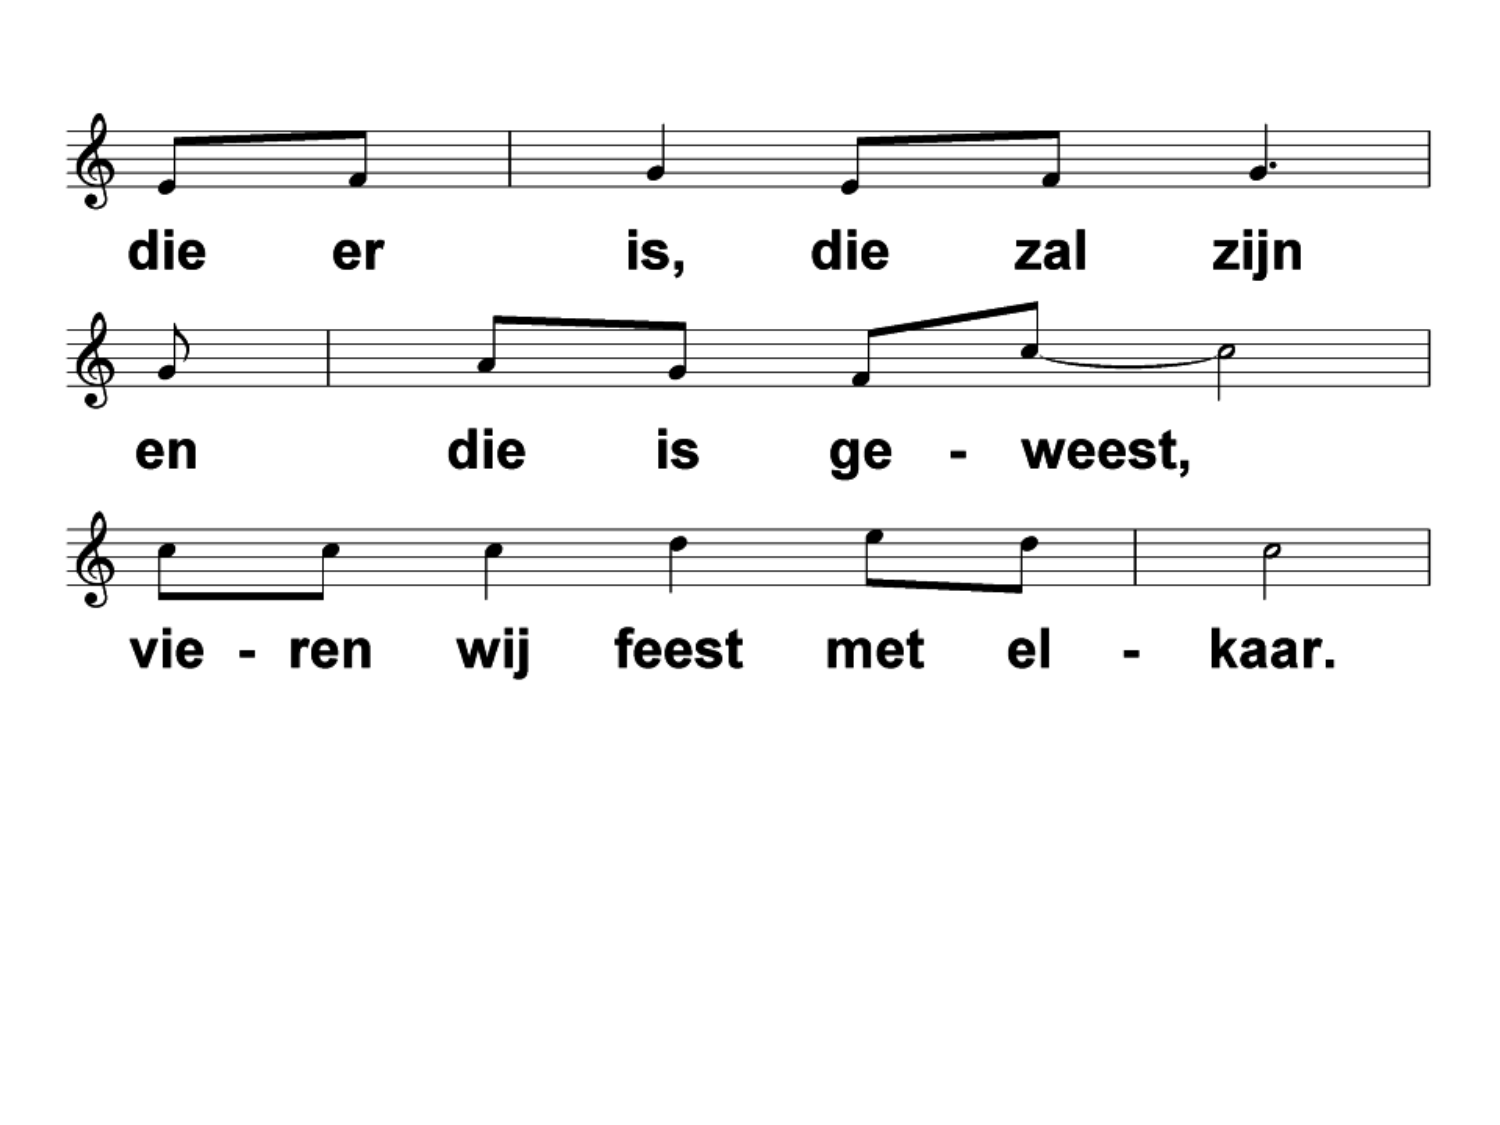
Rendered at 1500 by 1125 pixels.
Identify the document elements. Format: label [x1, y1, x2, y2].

picture [63, 101, 1437, 688]
